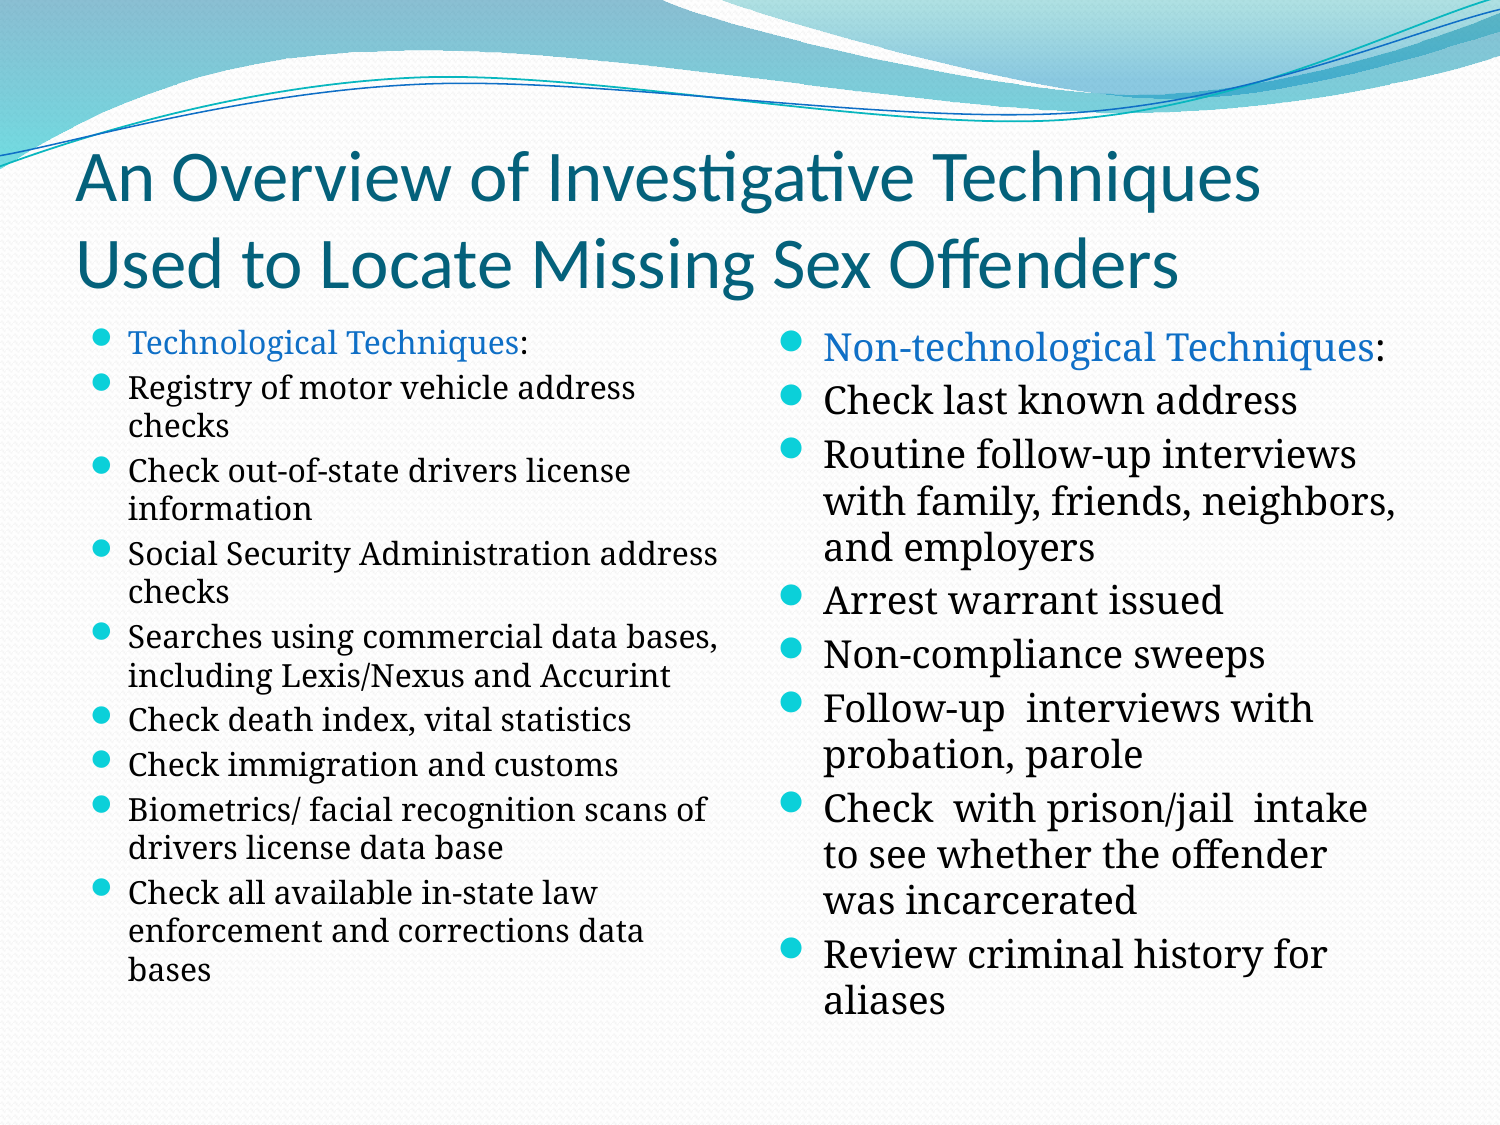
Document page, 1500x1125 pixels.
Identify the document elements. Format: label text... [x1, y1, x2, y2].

list Non-technological Techniques: Check last known address Routine follow-up interviews with family, friends, neighbors, and employers Arrest warrant issued Non-compliance sweeps Follow-up interviews with probation, parole Check with prison/jail intake to see whether the offender was incarcerated Review criminal history for aliases [762, 314, 1426, 1043]
title An Overview of Investigative Techniques Used to Locate Missing Sex Offenders [74, 115, 1426, 304]
list Technological Techniques: Registry of motor vehicle address checks Check out-of-state drivers license information Social Security Administration address checks Searches using commercial data bases, including Lexis/Nexus and Accurint Check death index, vital statistics Check immigration and customs Biometrics/ facial recognition scans of drivers license data base Check all available in-state law enforcement and corrections data bases [74, 314, 738, 1043]
